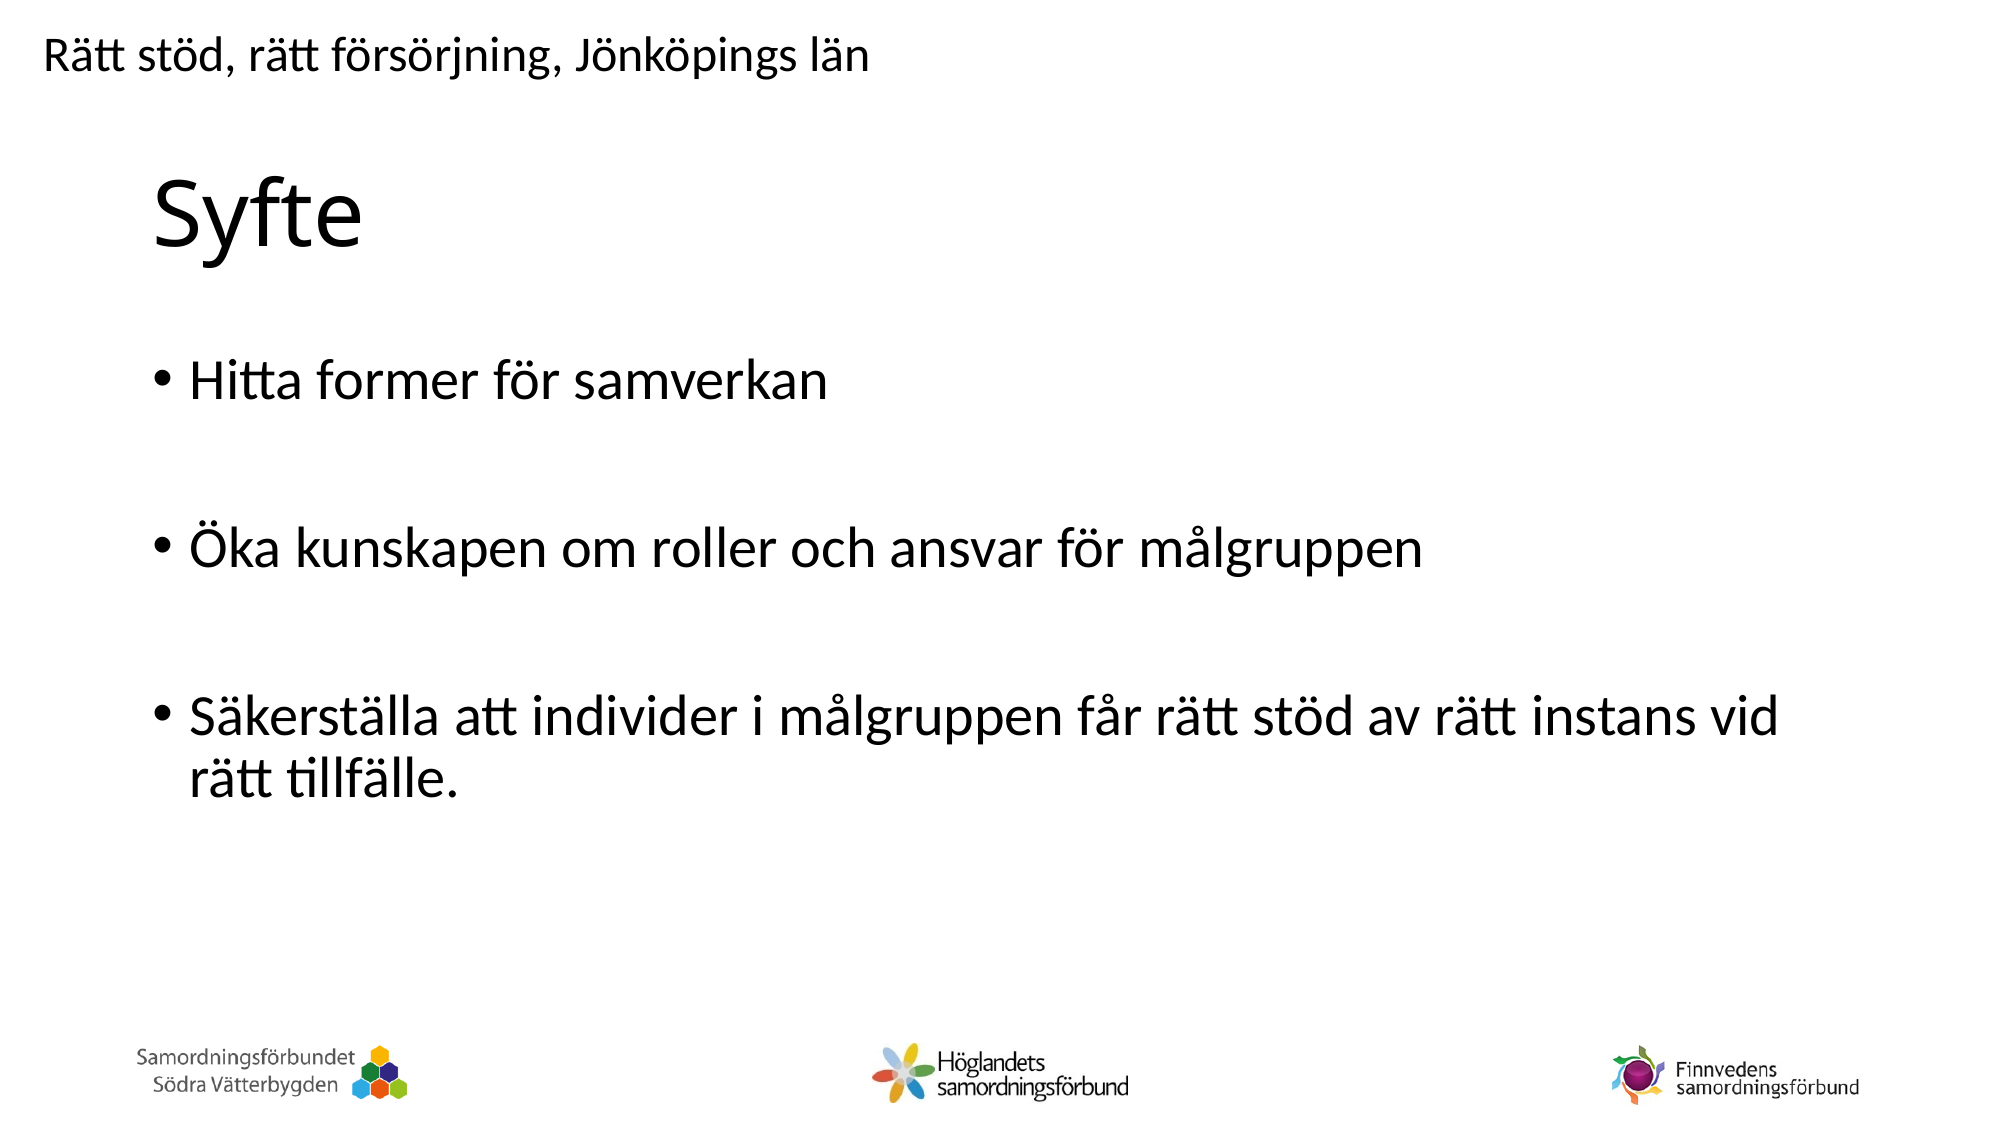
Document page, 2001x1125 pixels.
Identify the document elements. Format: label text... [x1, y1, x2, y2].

picture [137, 1045, 407, 1099]
list Hitta former för samverkan Öka kunskapen om roller och ansvar för målgruppen Säkerställa att individer i målgruppen får rätt stöd av rätt instans vid rätt tillfälle. [137, 341, 1863, 995]
title Syfte [137, 107, 1863, 326]
picture [872, 1043, 1128, 1103]
text_box Rätt stöd, rätt försörjning, Jönköpings län [28, 14, 1000, 90]
picture [1606, 1045, 1863, 1105]
